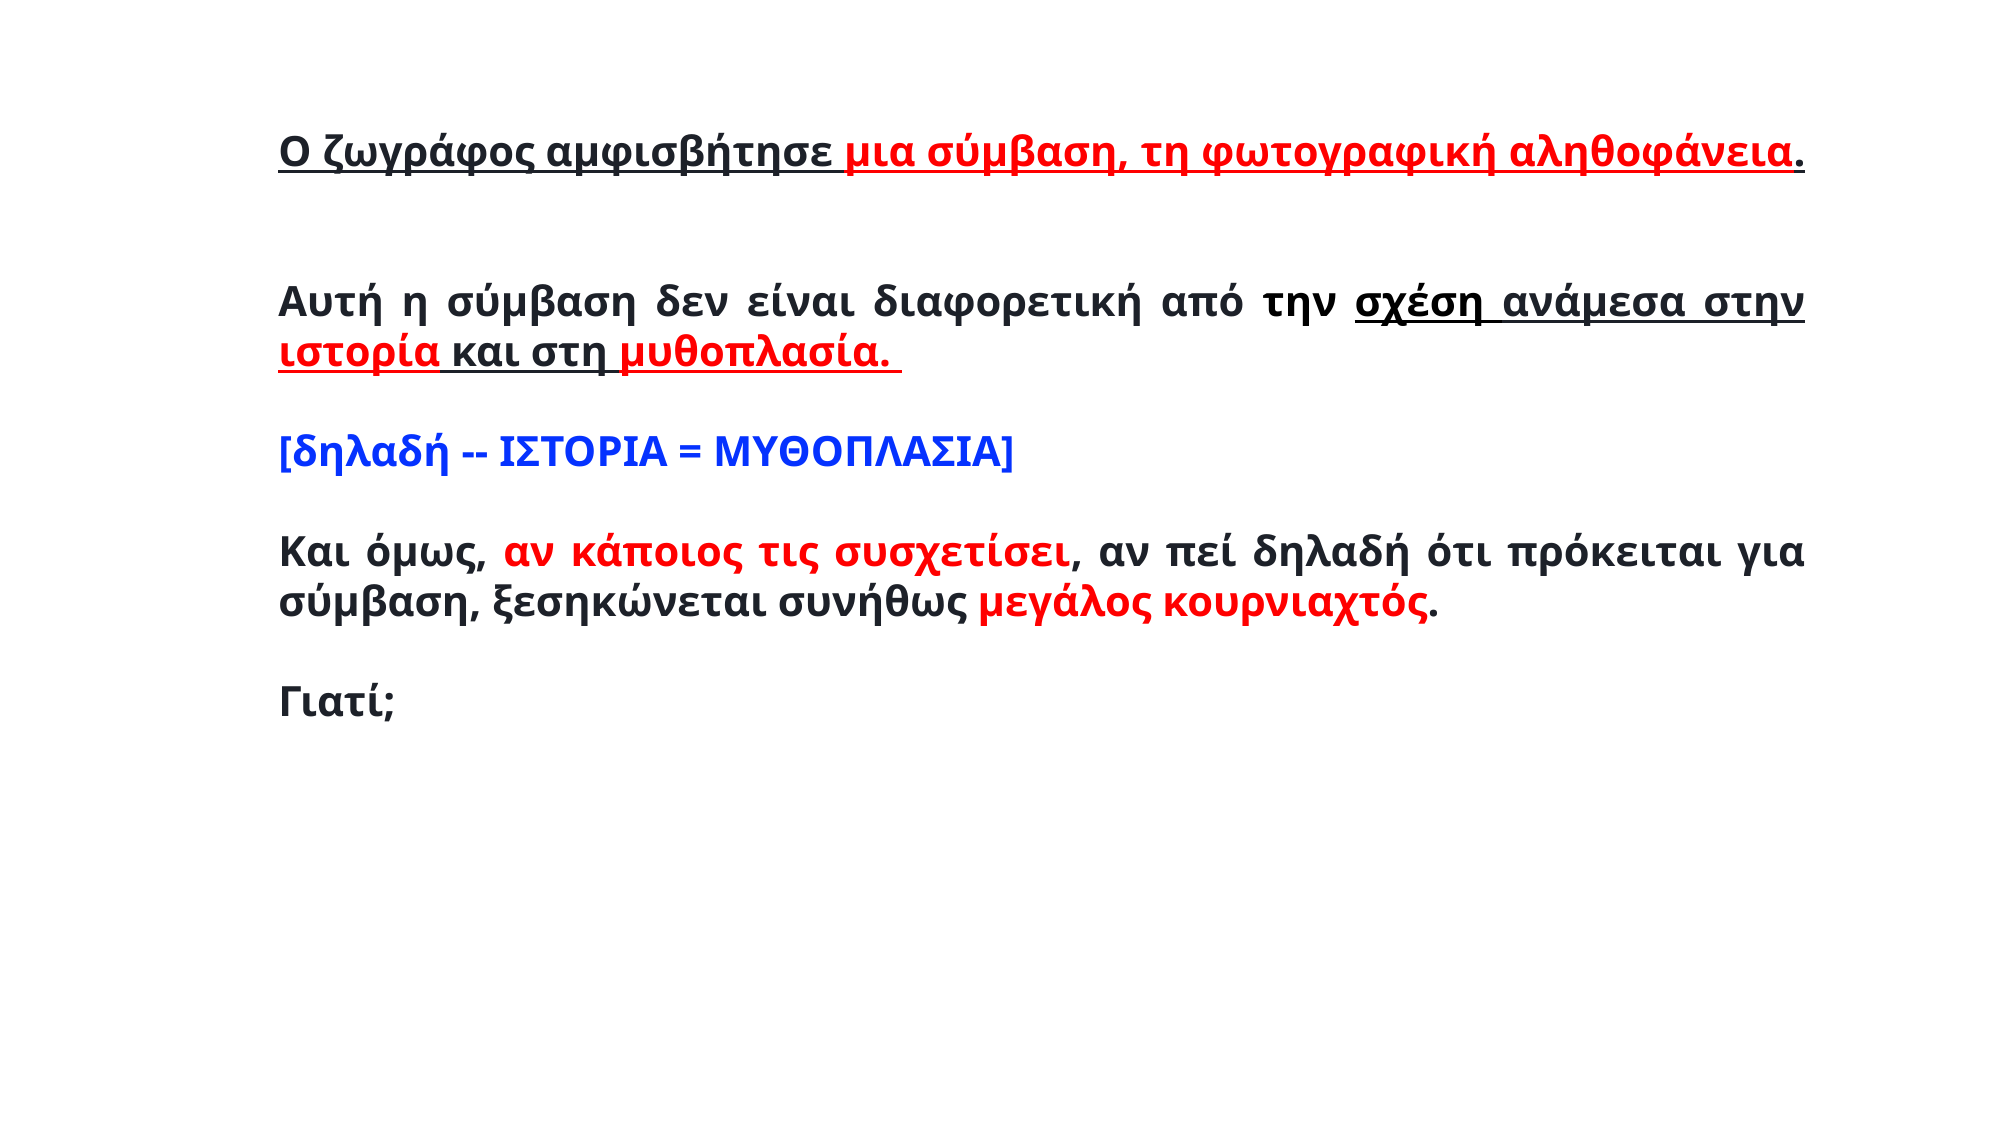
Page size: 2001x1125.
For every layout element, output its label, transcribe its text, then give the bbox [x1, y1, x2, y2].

text_box Ο ζωγράφος αμφισβήτησε μια σύμβαση, τη φωτογραφική αληθοφάνεια. Αυτή η σύμβαση δεν είναι διαφορετική από την σχέση ανάμεσα στην ιστορία και στη μυθοπλασία. [δηλαδή -- ΙΣΤΟΡΙΑ = ΜΥΘΟΠΛΑΣΙΑ] Και όμως, αν κάποιος τις συσχετίσει, αν πεί δηλαδή ότι πρόκειται για σύμβαση, ξεσηκώνεται συνήθως μεγάλος κουρνιαχτός. Γιατί; [263, 117, 1821, 733]
